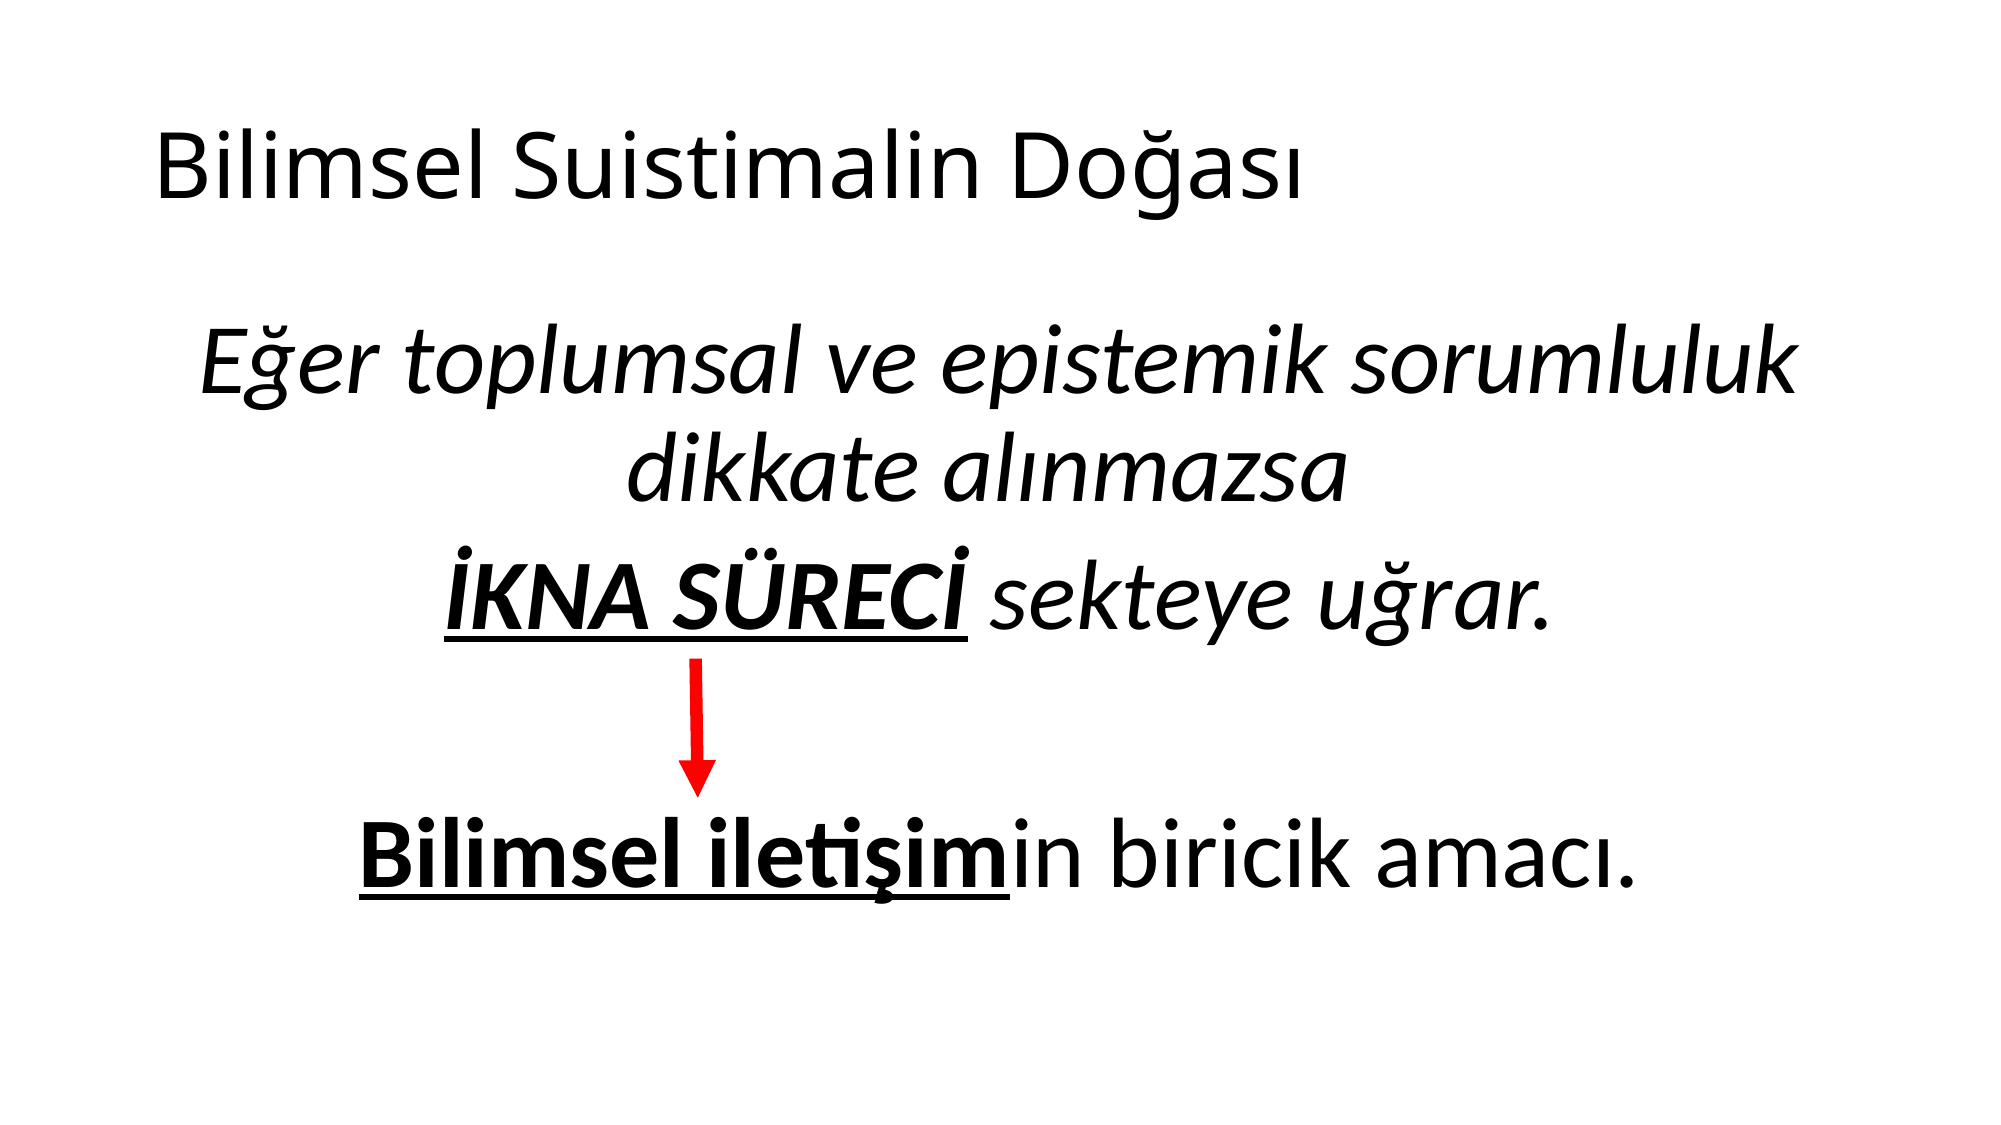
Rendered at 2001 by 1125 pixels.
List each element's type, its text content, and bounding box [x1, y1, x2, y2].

list Eğer toplumsal ve epistemik sorumluluk dikkate alınmazsa İKNA SÜRECİ sekteye uğrar. Bilimsel iletişimin biricik amacı. [137, 299, 1863, 1079]
title Bilimsel Suistimalin Doğası [137, 59, 1863, 278]
